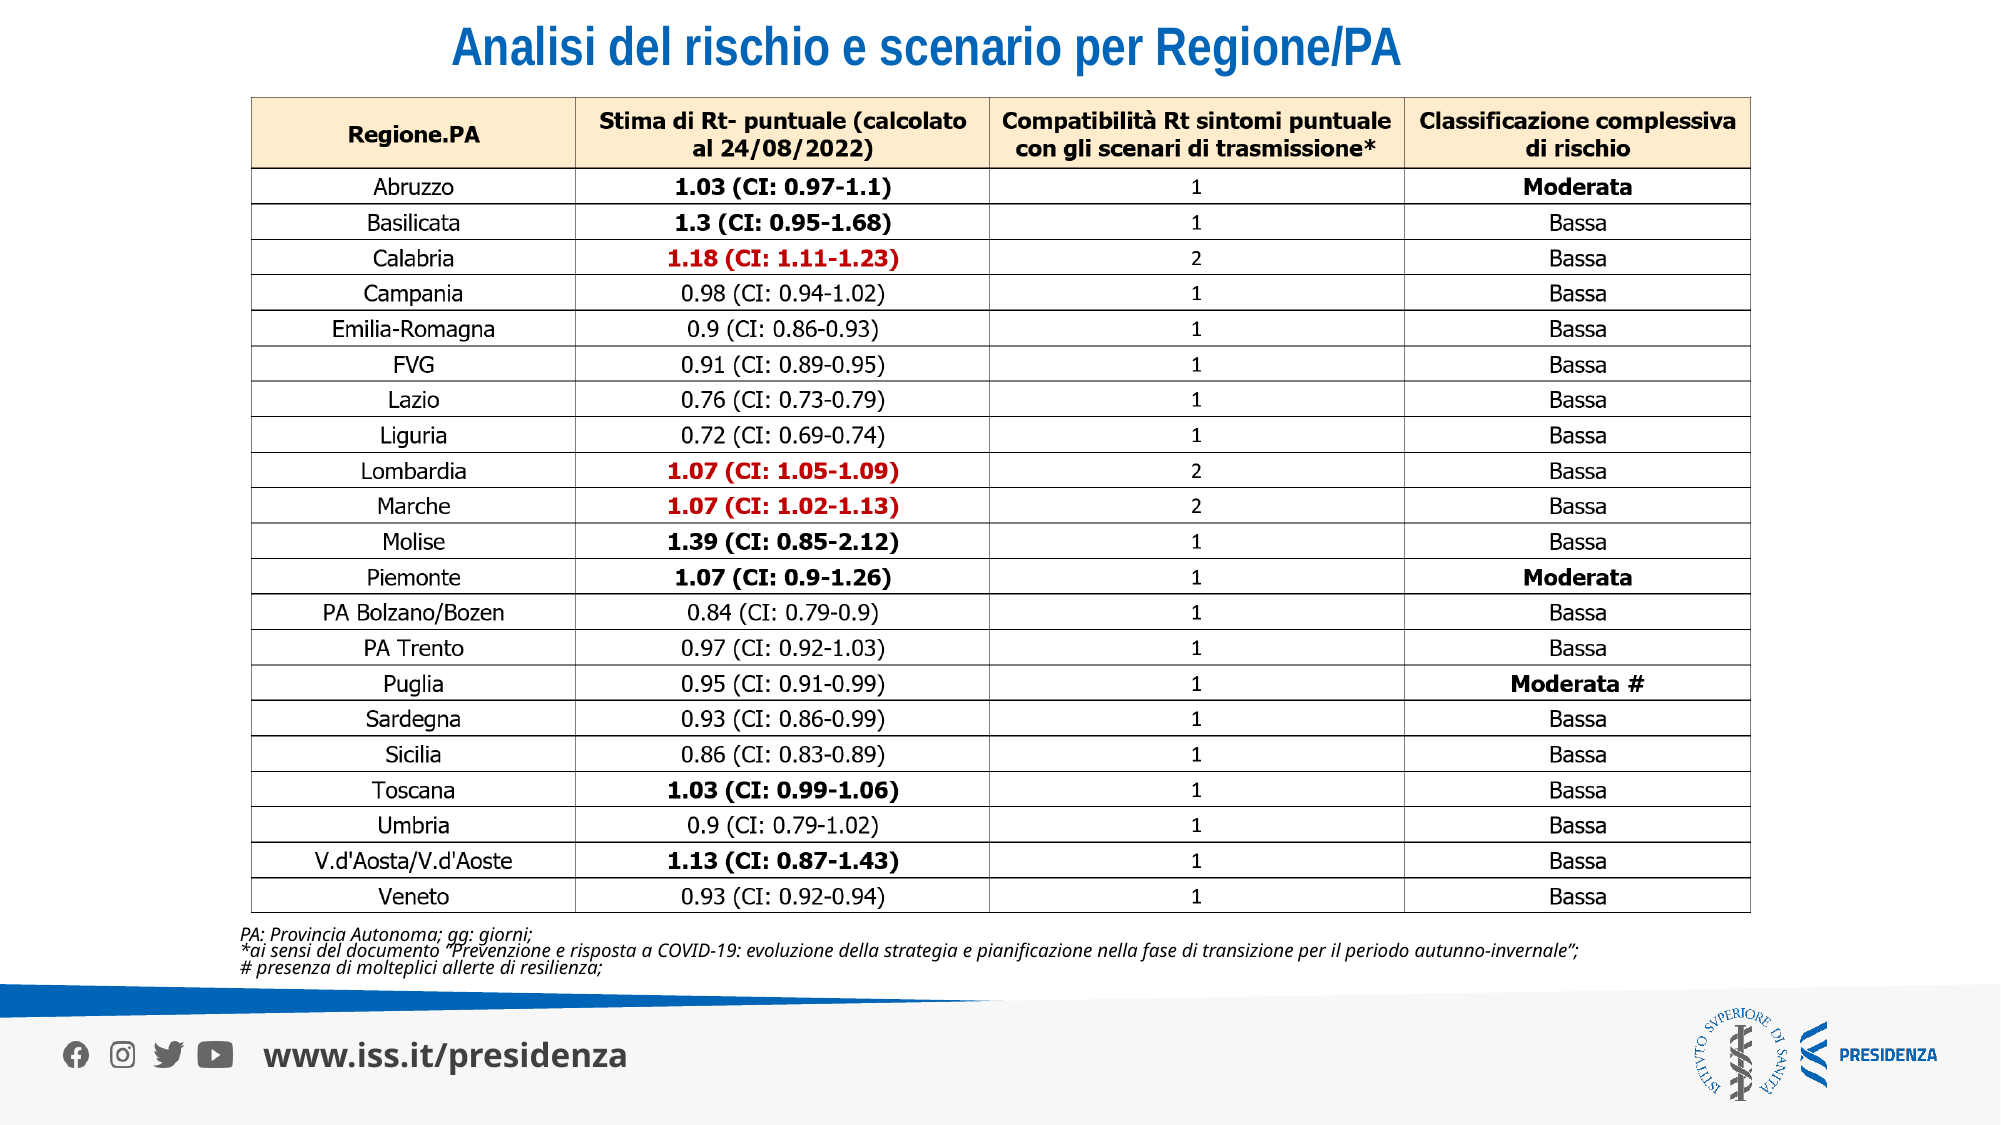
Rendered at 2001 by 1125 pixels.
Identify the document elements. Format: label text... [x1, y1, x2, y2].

picture [63, 1041, 233, 1068]
picture [246, 91, 1754, 915]
text_box Analisi del rischio e scenario per Regione/PA [318, 3, 1536, 84]
picture [1694, 1008, 1937, 1101]
text_box PA: Provincia Autonoma; gg: giorni; *ai sensi del documento “Prevenzione e risposta a COVID-19: evoluzione della strategia e pianificazione nella fase di transizione per il periodo autunno-invernale”; # presenza di molteplici allerte di resilienza; [224, 920, 1594, 986]
